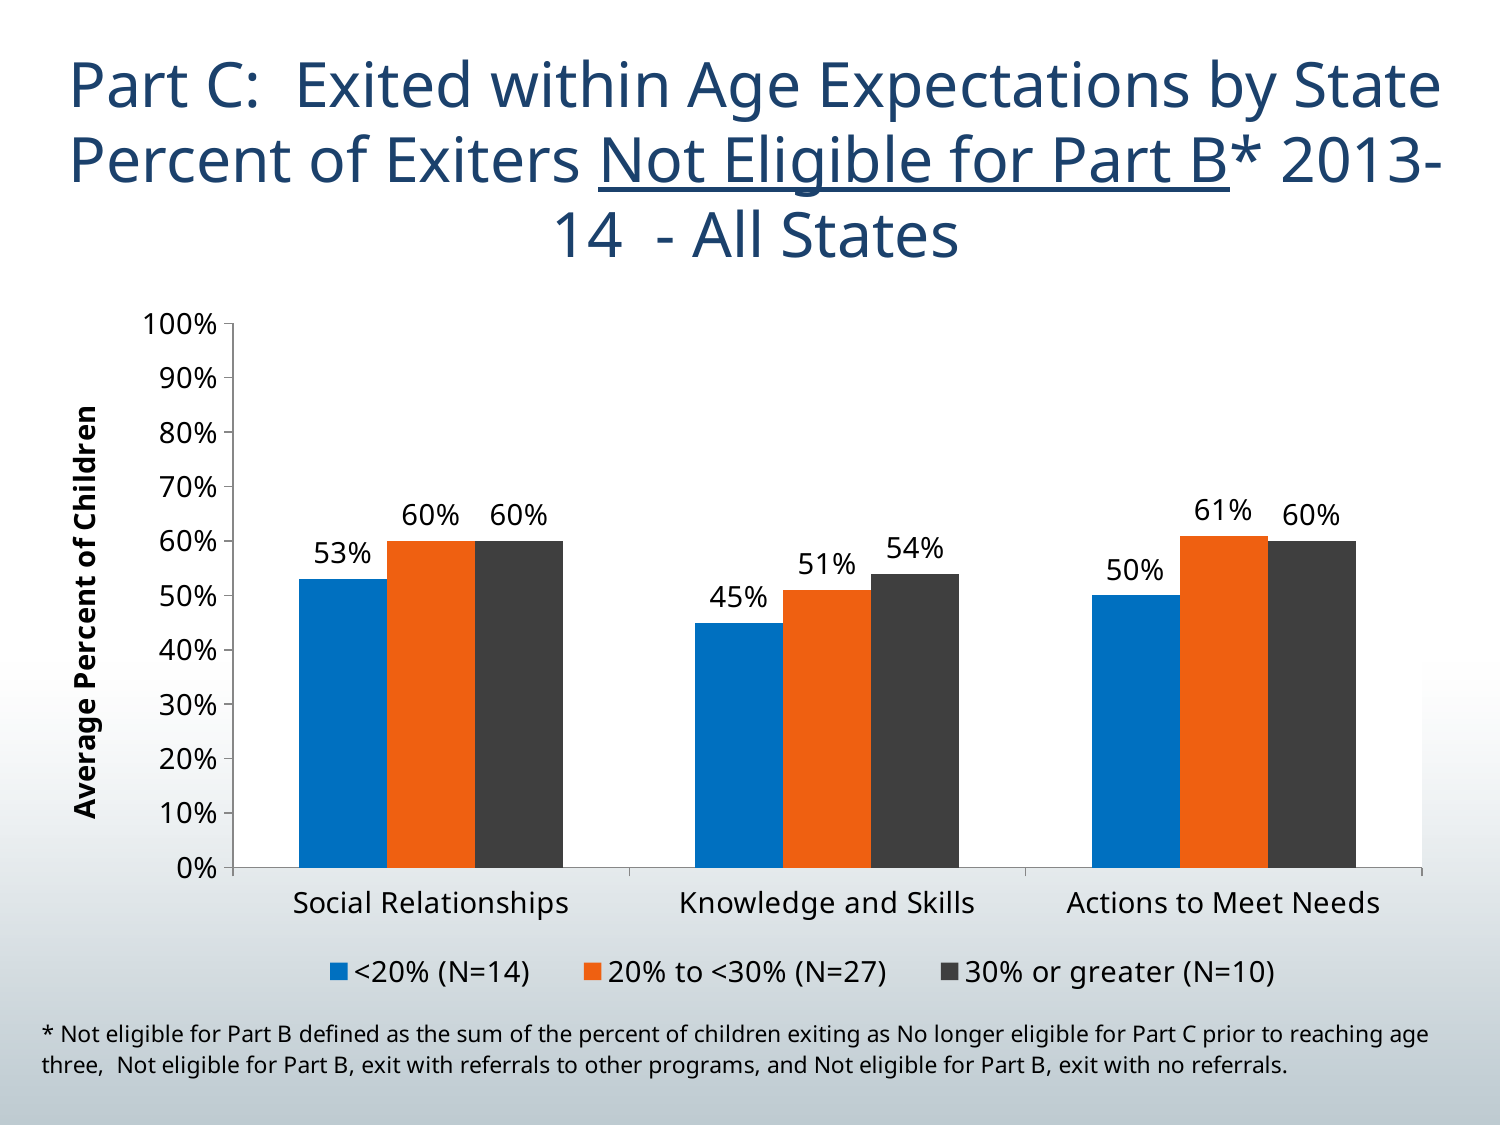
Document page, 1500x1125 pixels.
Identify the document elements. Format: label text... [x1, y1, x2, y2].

picture [0, 0, 1500, 1125]
chart [24, 287, 1451, 1101]
title Part C: Exited within Age Expectations by State Percent of Exiters Not Eligible for Part B* 2013-14 - All States [37, 37, 1475, 163]
